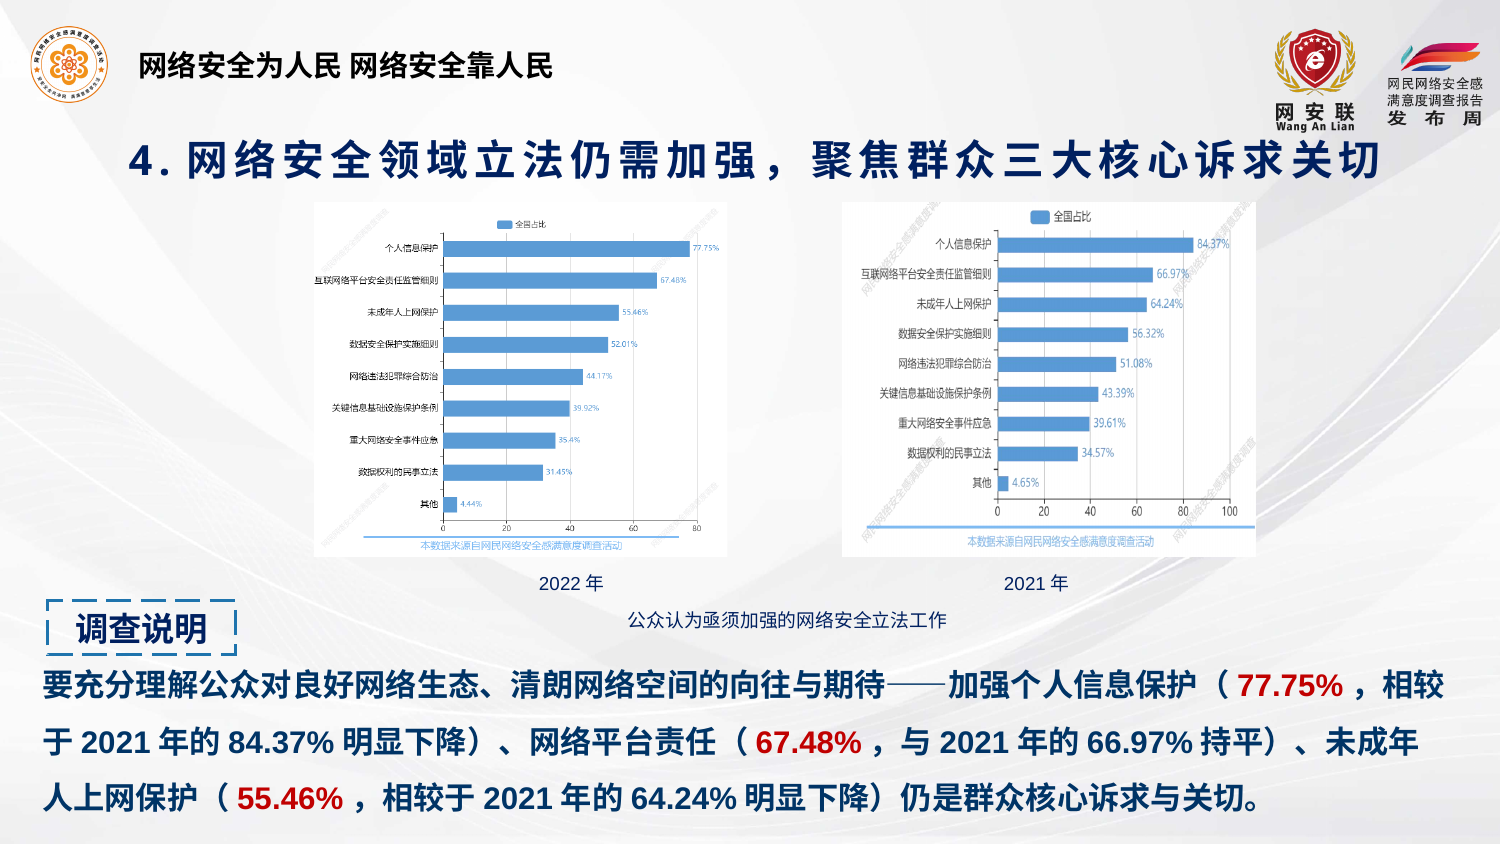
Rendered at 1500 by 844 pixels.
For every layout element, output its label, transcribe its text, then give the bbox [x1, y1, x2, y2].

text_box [313, 202, 1256, 640]
picture [0, 0, 1500, 844]
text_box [27, 600, 1461, 825]
title 4.网络安全领域立法仍需加强，聚焦群众三大核心诉求关切 [4, 115, 1500, 203]
